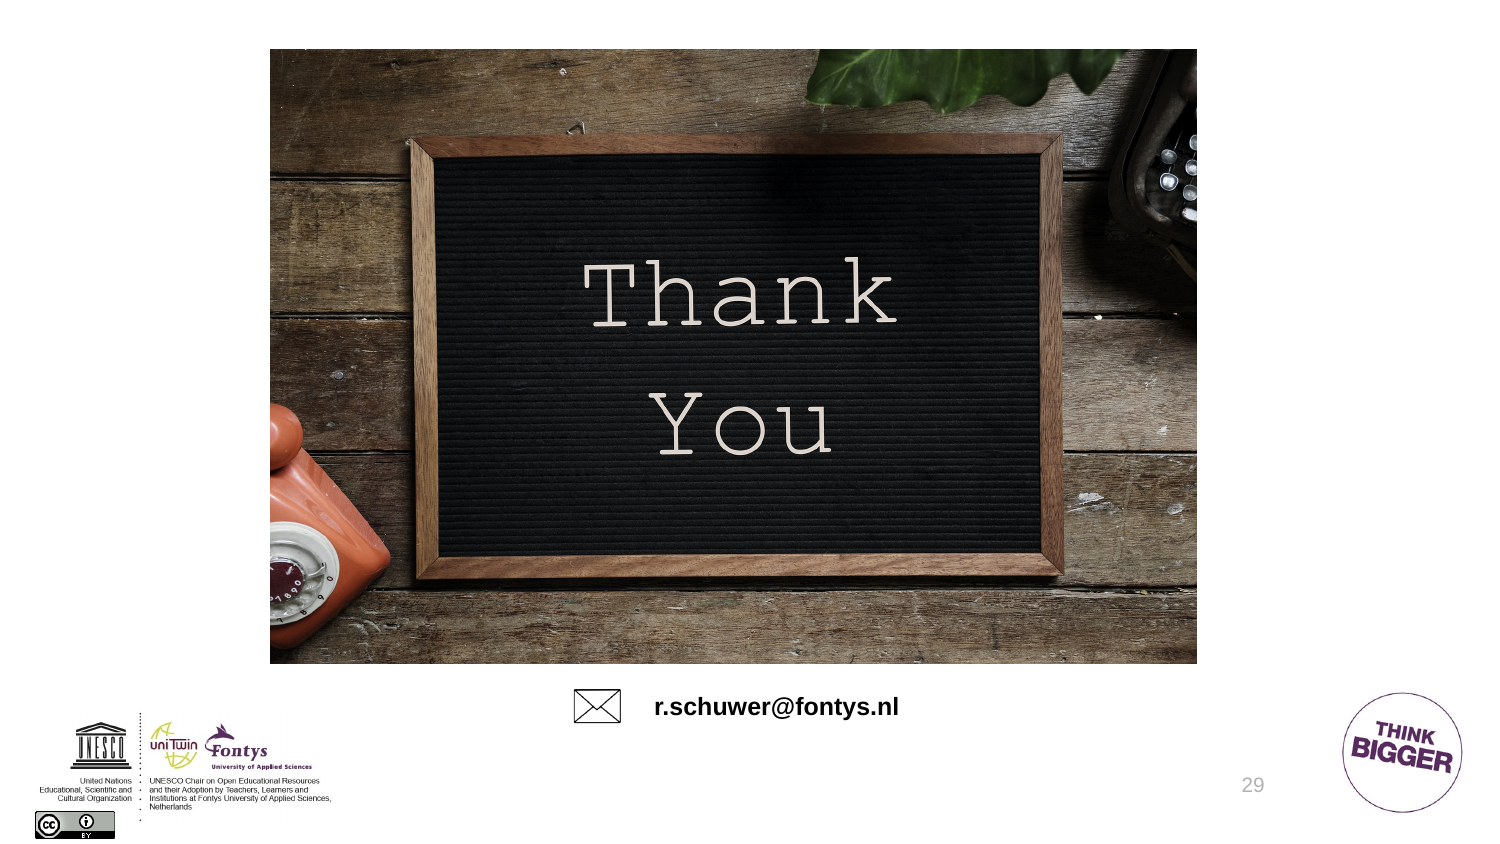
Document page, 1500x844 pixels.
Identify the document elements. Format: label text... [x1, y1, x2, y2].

text_box r.schuwer@fontys.nl [639, 682, 954, 731]
picture [0, 0, 1499, 844]
slide_number 29 [1143, 761, 1280, 807]
